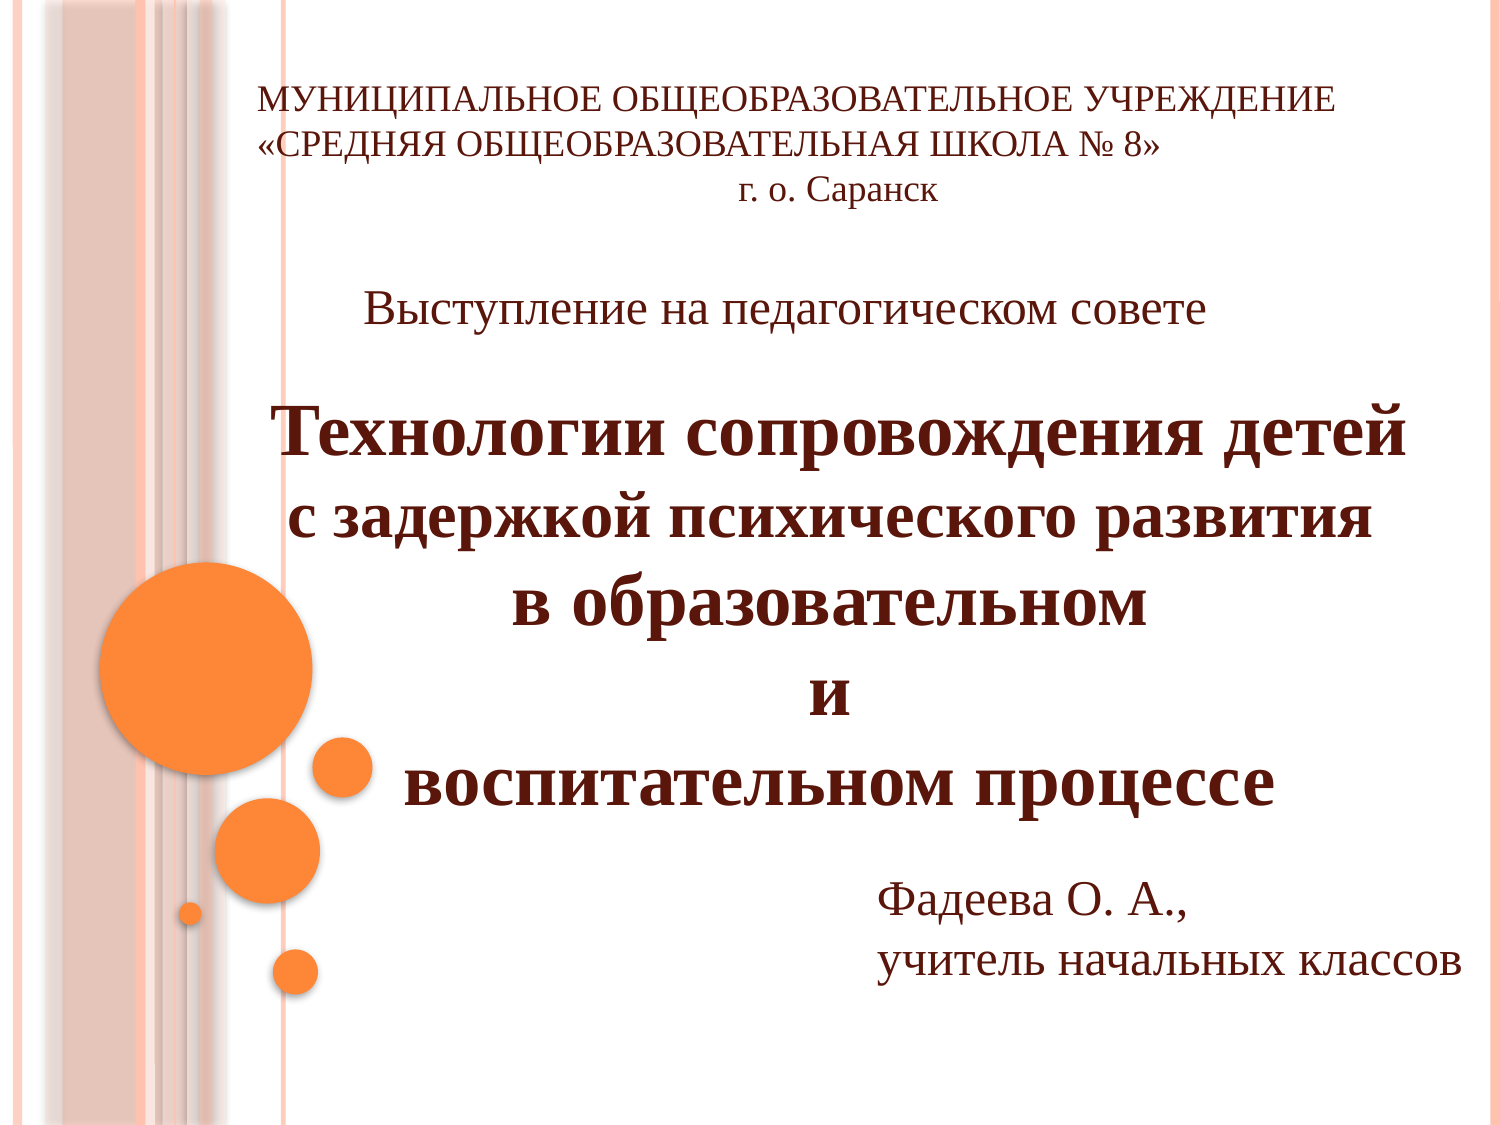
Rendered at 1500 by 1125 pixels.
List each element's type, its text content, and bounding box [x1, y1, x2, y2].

text_box МУНИЦИПАЛЬНОЕ ОБЩЕОБРАЗОВАТЕЛЬНОЕ УЧРЕЖДЕНИЕ «СРЕДНЯЯ ОБЩЕОБРАЗОВАТЕЛЬНАЯ ШКОЛА № 8» г. о. Саранск [242, 66, 1435, 217]
text_box Технологии сопровождения детей с задержкой психического развития в образовательном и воспитательном процессе [242, 373, 1438, 829]
text_box Выступление на педагогическом совете [348, 267, 1282, 342]
text_box Фадеева О. А., учитель начальных классов [862, 857, 1500, 993]
